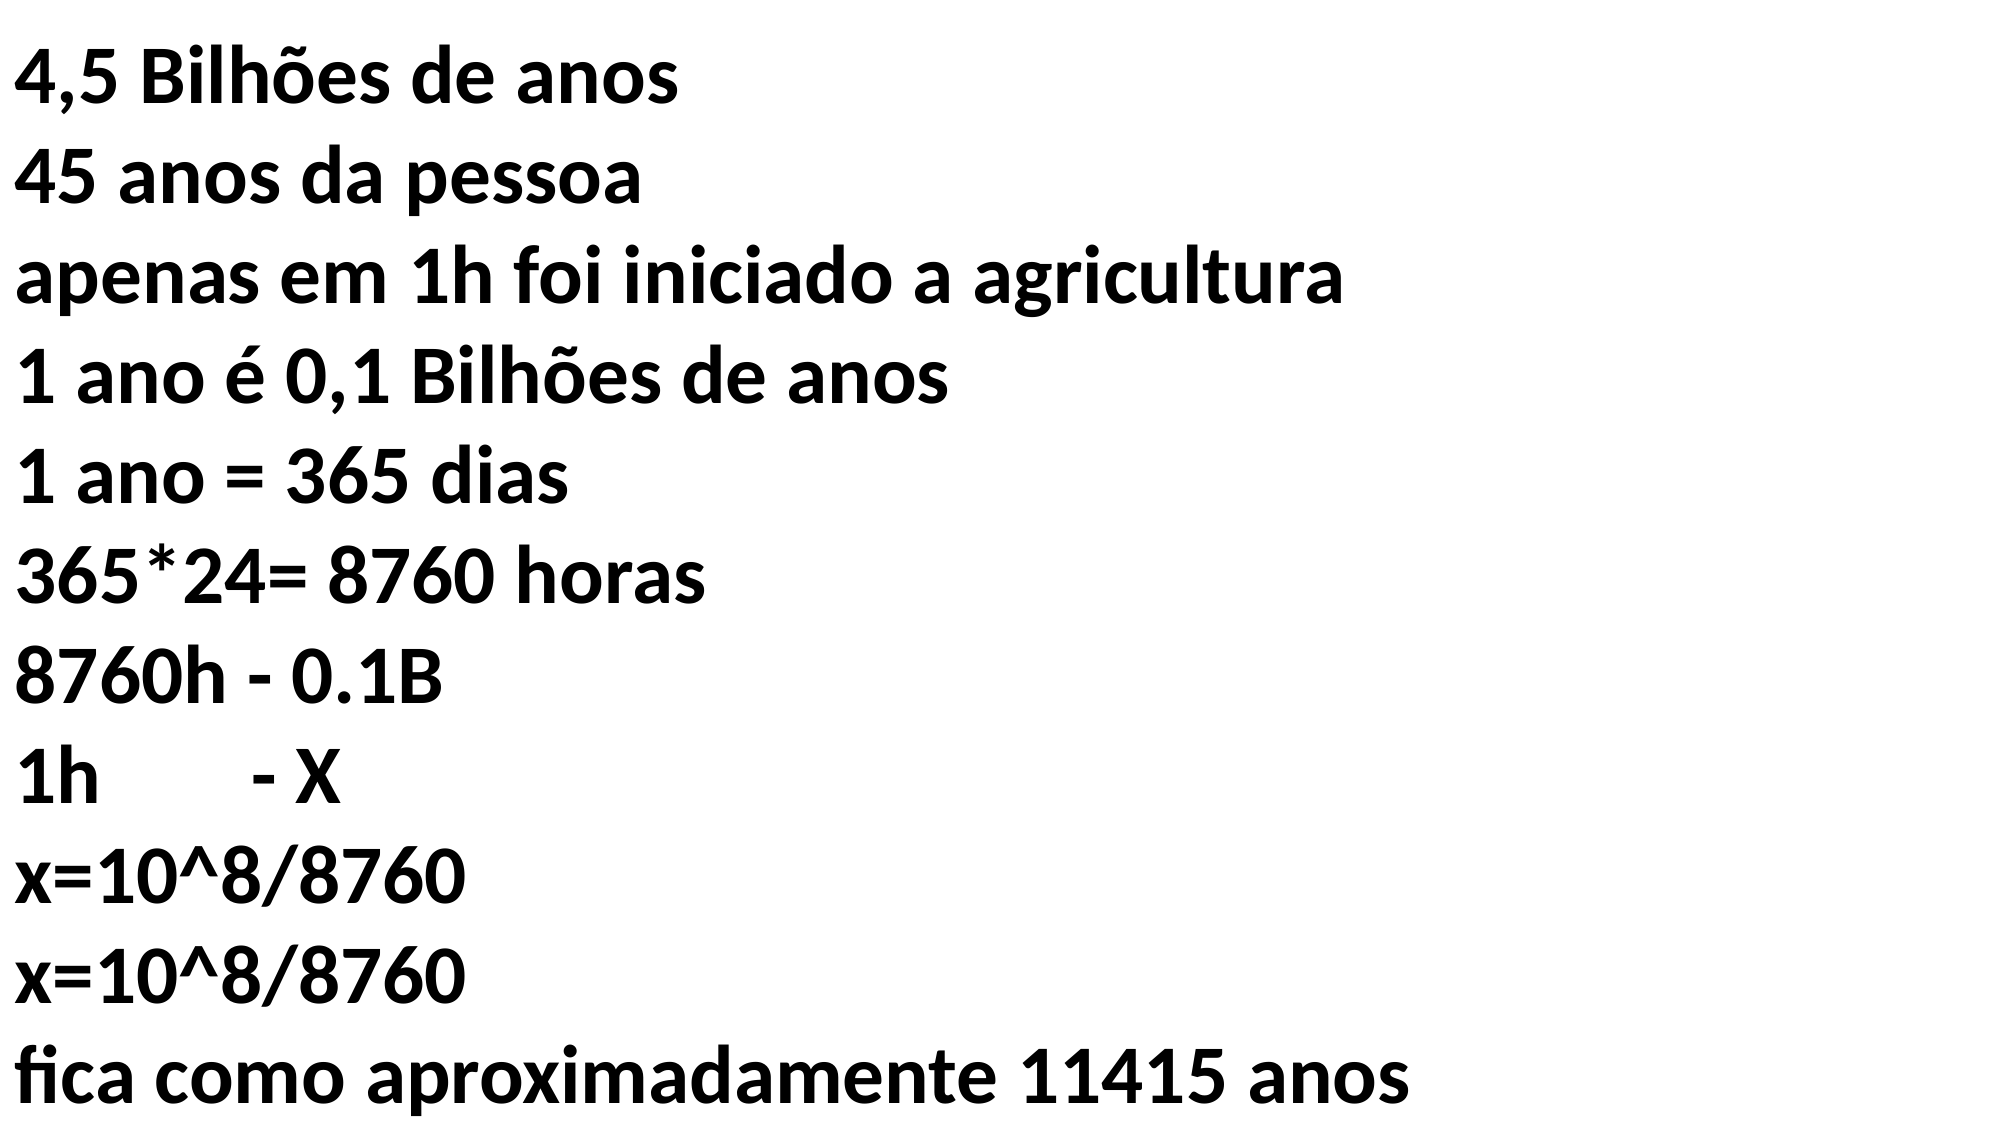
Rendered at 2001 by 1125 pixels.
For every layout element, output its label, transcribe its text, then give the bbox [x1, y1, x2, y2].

text_box 4,5 Bilhões de anos 45 anos da pessoa apenas em 1h foi iniciado a agricultura 1 ano é 0,1 Bilhões de anos 1 ano = 365 dias 365*24= 8760 horas 8760h - 0.1B 1h - X x=10^8/8760 x=10^8/8760 fica como aproximadamente 11415 anos [0, 13, 2000, 1125]
